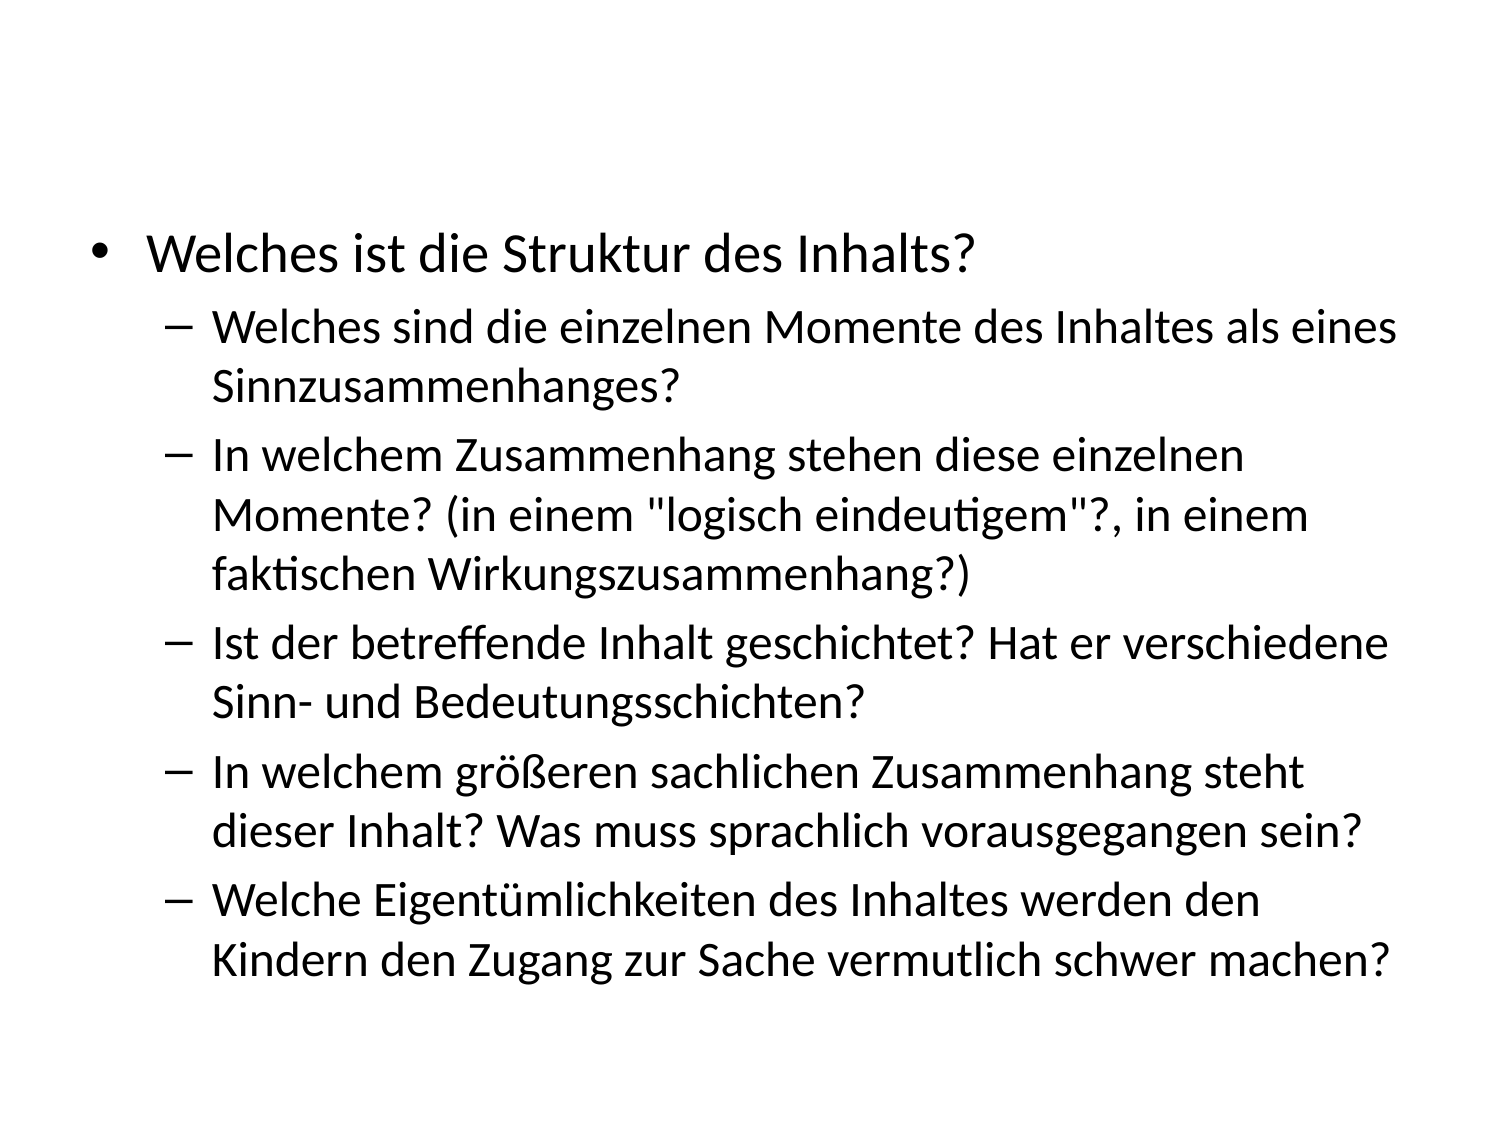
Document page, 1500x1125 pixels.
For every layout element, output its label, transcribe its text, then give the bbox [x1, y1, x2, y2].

list Welches ist die Struktur des Inhalts? Welches sind die einzelnen Momente des Inhaltes als eines Sinnzusammenhanges? In welchem Zusammenhang stehen diese einzelnen Momente? (in einem "logisch eindeutigem"?, in einem faktischen Wirkungszusammenhang?) Ist der betreffende Inhalt geschichtet? Hat er verschiedene Sinn- und Bedeutungsschichten? In welchem größeren sachlichen Zusammenhang steht dieser Inhalt? Was muss sprachlich vorausgegangen sein? Welche Eigentümlichkeiten des Inhaltes werden den Kindern den Zugang zur Sache vermutlich schwer machen? [75, 208, 1425, 1005]
